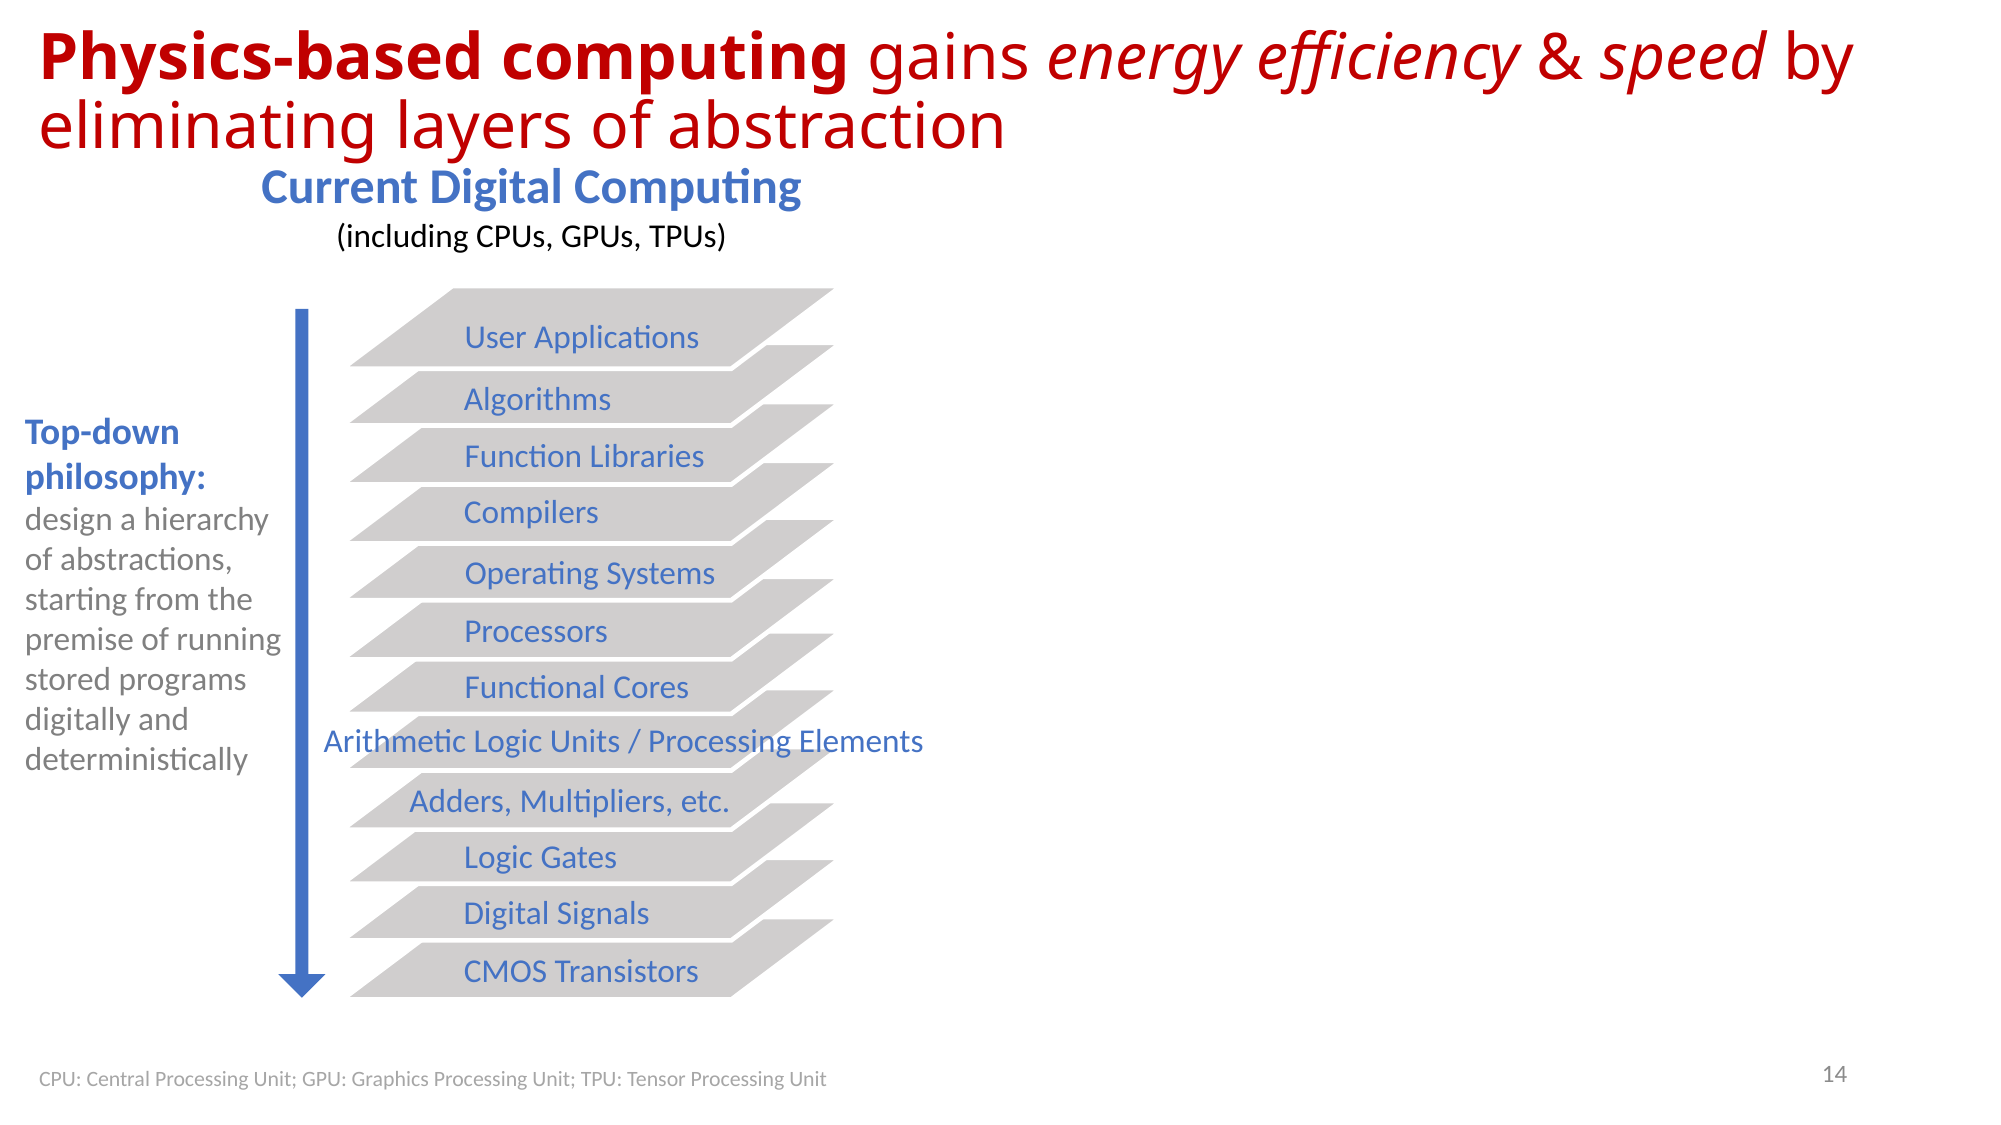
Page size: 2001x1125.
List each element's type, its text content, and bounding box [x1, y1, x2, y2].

text_box User Applications [449, 307, 715, 363]
text_box CMOS Transistors [448, 942, 715, 997]
text_box Arithmetic Logic Units / Processing Elements [310, 711, 940, 766]
text_box [705, 630, 845, 711]
text_box [339, 789, 737, 831]
text_box CPU: Central Processing Unit; GPU: Graphics Processing Unit; TPU: Tensor Processing Unit [24, 1057, 908, 1099]
text_box [339, 800, 845, 885]
text_box [339, 766, 740, 772]
text_box [739, 686, 845, 711]
text_box Adders, Multipliers, etc. [394, 772, 746, 827]
text_box [339, 856, 845, 942]
text_box Functional Cores [449, 661, 705, 711]
text_box Algorithms [449, 369, 627, 424]
text_box [339, 400, 845, 486]
text_box Processors [449, 601, 624, 657]
text_box [339, 341, 845, 427]
text_box Compilers [449, 486, 615, 538]
text_box Function Libraries [449, 427, 720, 482]
slide_number 14 [1412, 1042, 1863, 1103]
text_box [733, 766, 818, 820]
text_box Digital Signals [448, 884, 666, 939]
text_box Current Digital Computing (including CPUs, GPUs, TPUs) [224, 171, 839, 261]
text_box Logic Gates [449, 831, 633, 883]
text_box Operating Systems [450, 544, 731, 599]
text_box [339, 459, 845, 545]
text_box [339, 285, 845, 370]
text_box Top-down philosophy: design a hierarchy of abstractions, starting from the premise of running stored programs digitally and deterministically [10, 400, 294, 785]
text_box Physics-based computing gains energy efficiency & speed by eliminating layers of abstraction [23, 15, 1979, 171]
text_box [339, 516, 845, 602]
text_box [344, 661, 449, 711]
text_box [275, 307, 328, 1000]
text_box [339, 915, 845, 1001]
text_box [339, 575, 845, 661]
